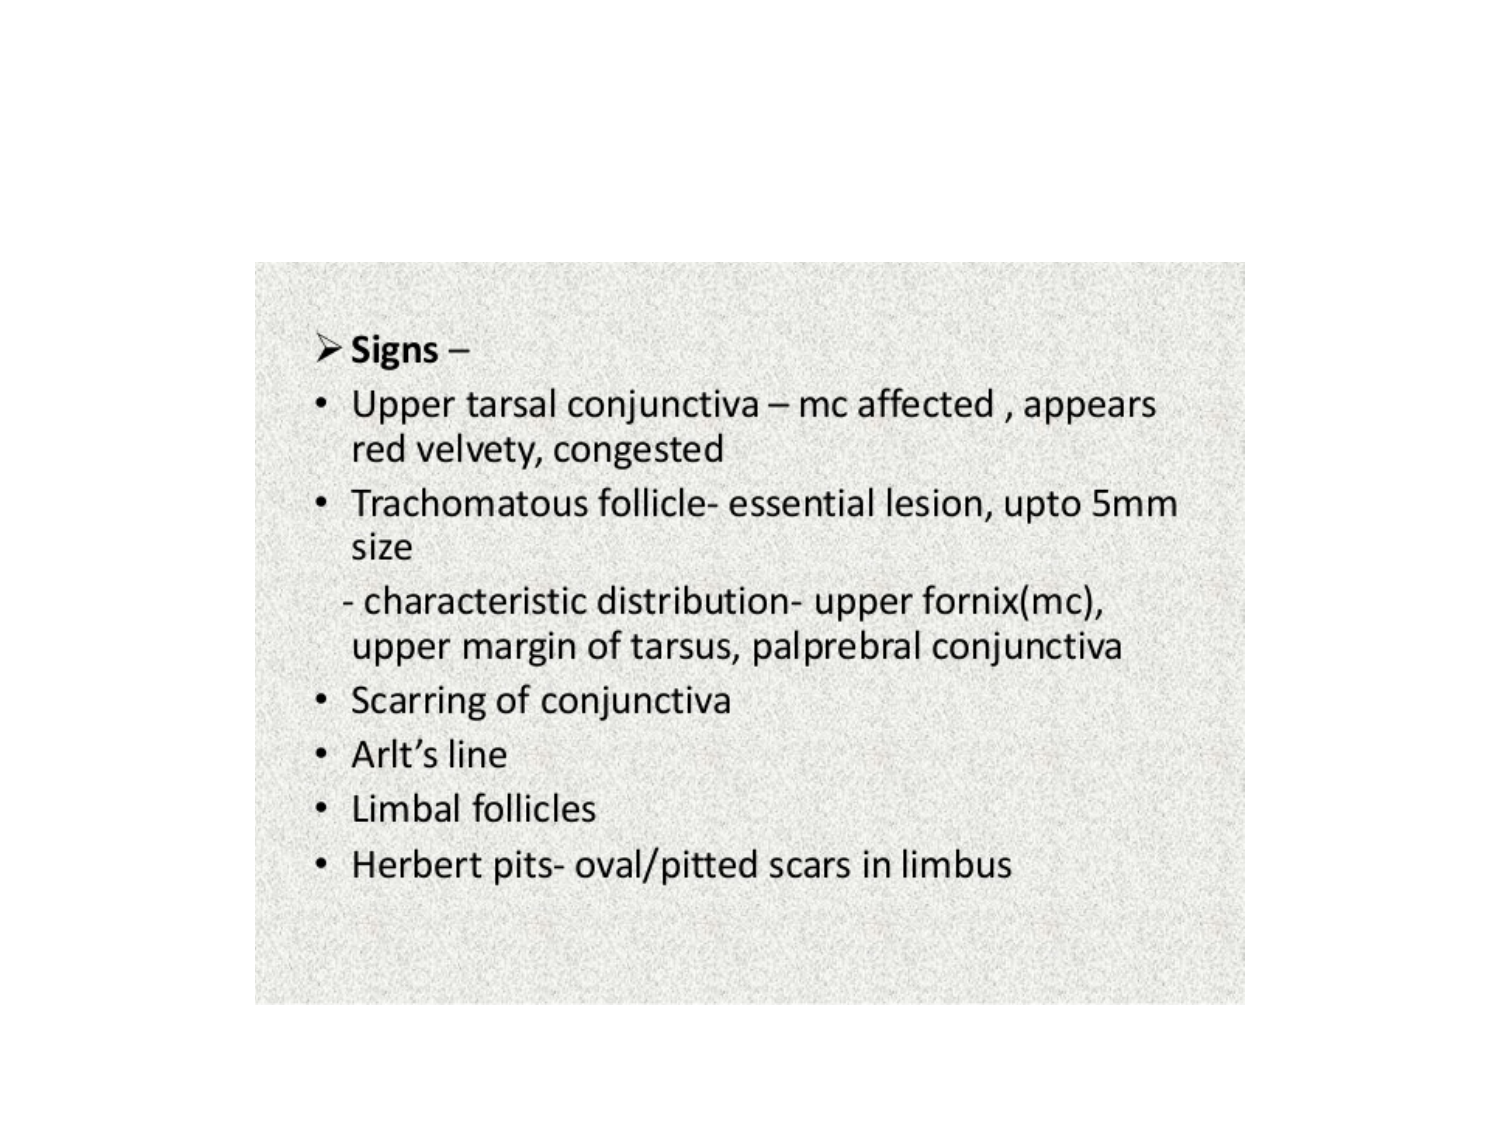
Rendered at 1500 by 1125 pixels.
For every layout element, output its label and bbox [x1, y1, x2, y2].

list [255, 262, 1245, 1006]
